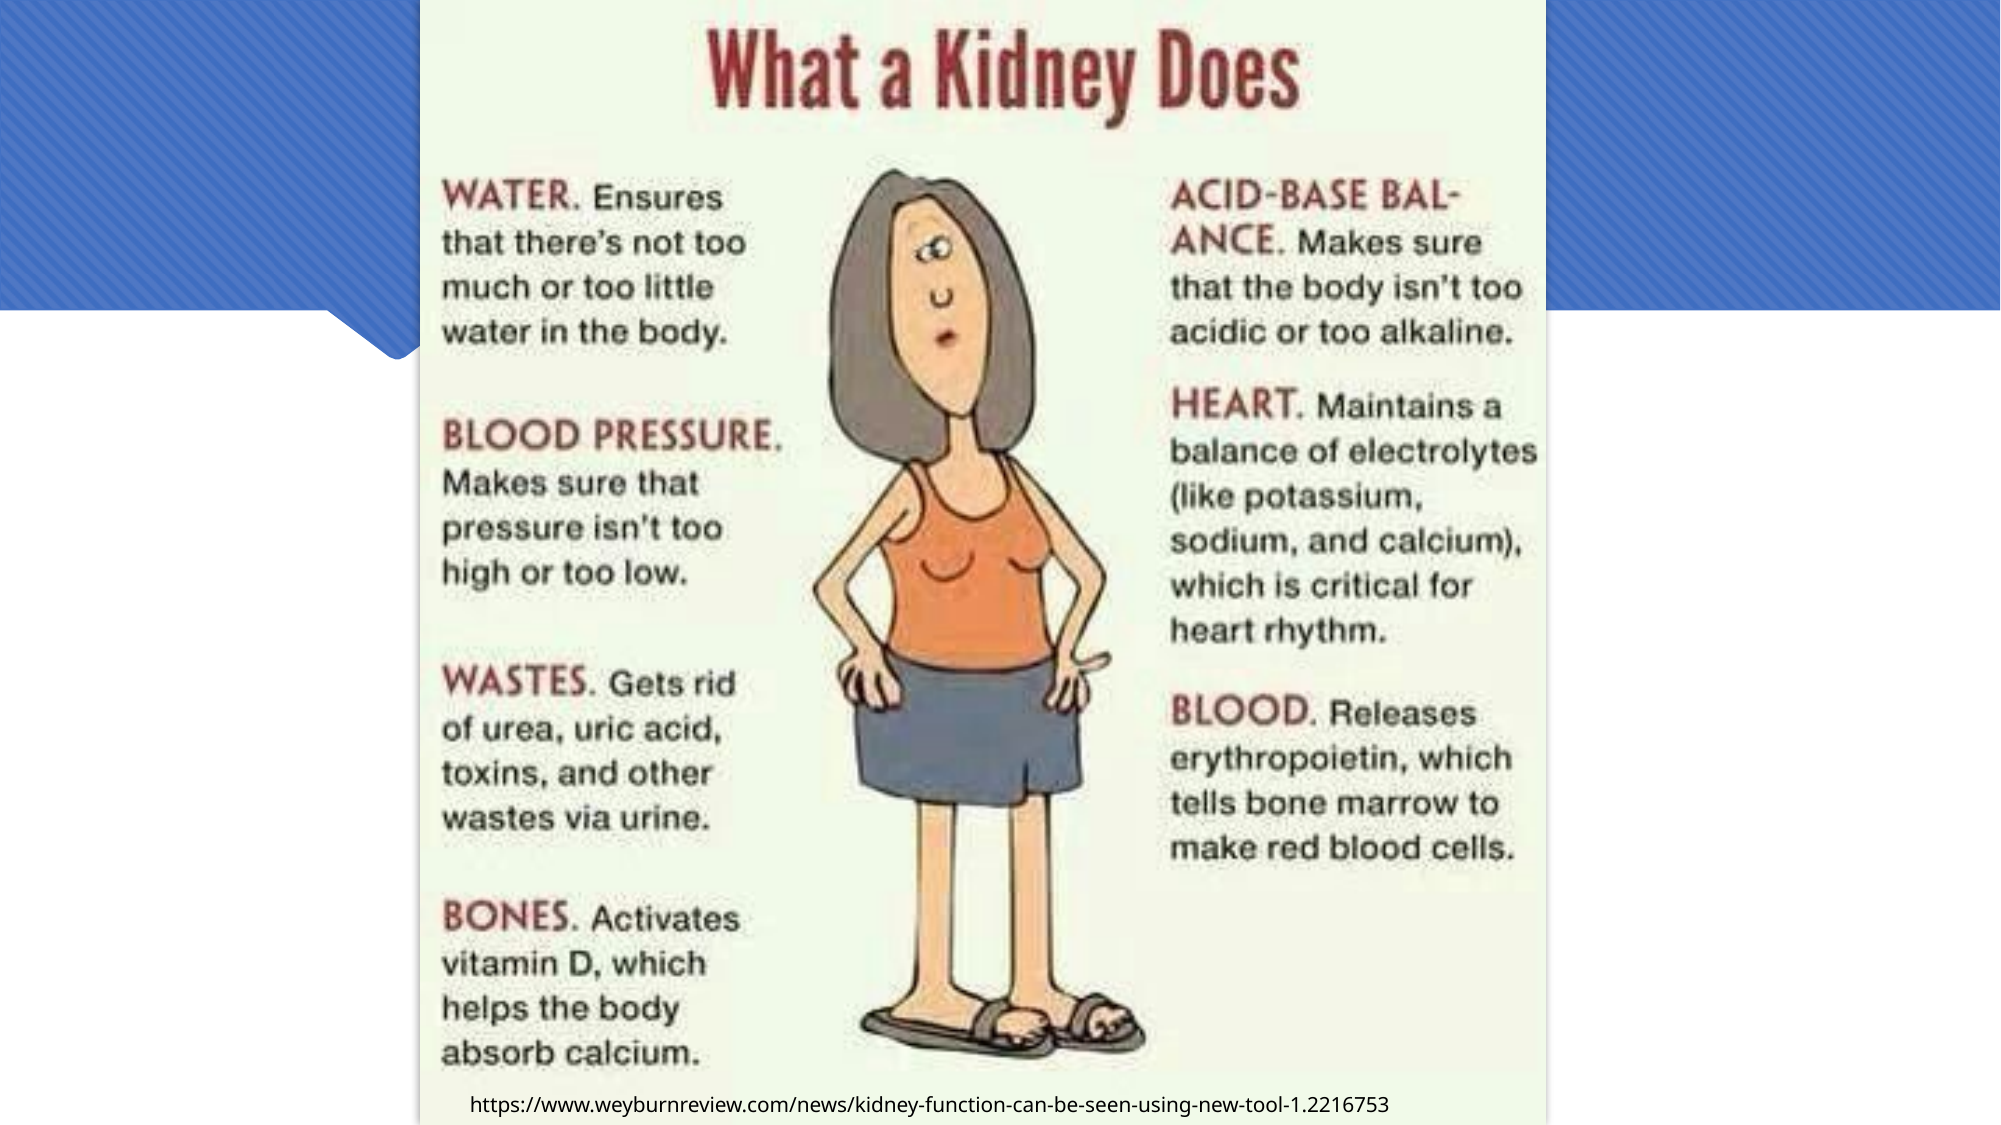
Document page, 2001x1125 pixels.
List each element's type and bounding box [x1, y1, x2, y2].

list [419, 0, 1546, 1125]
